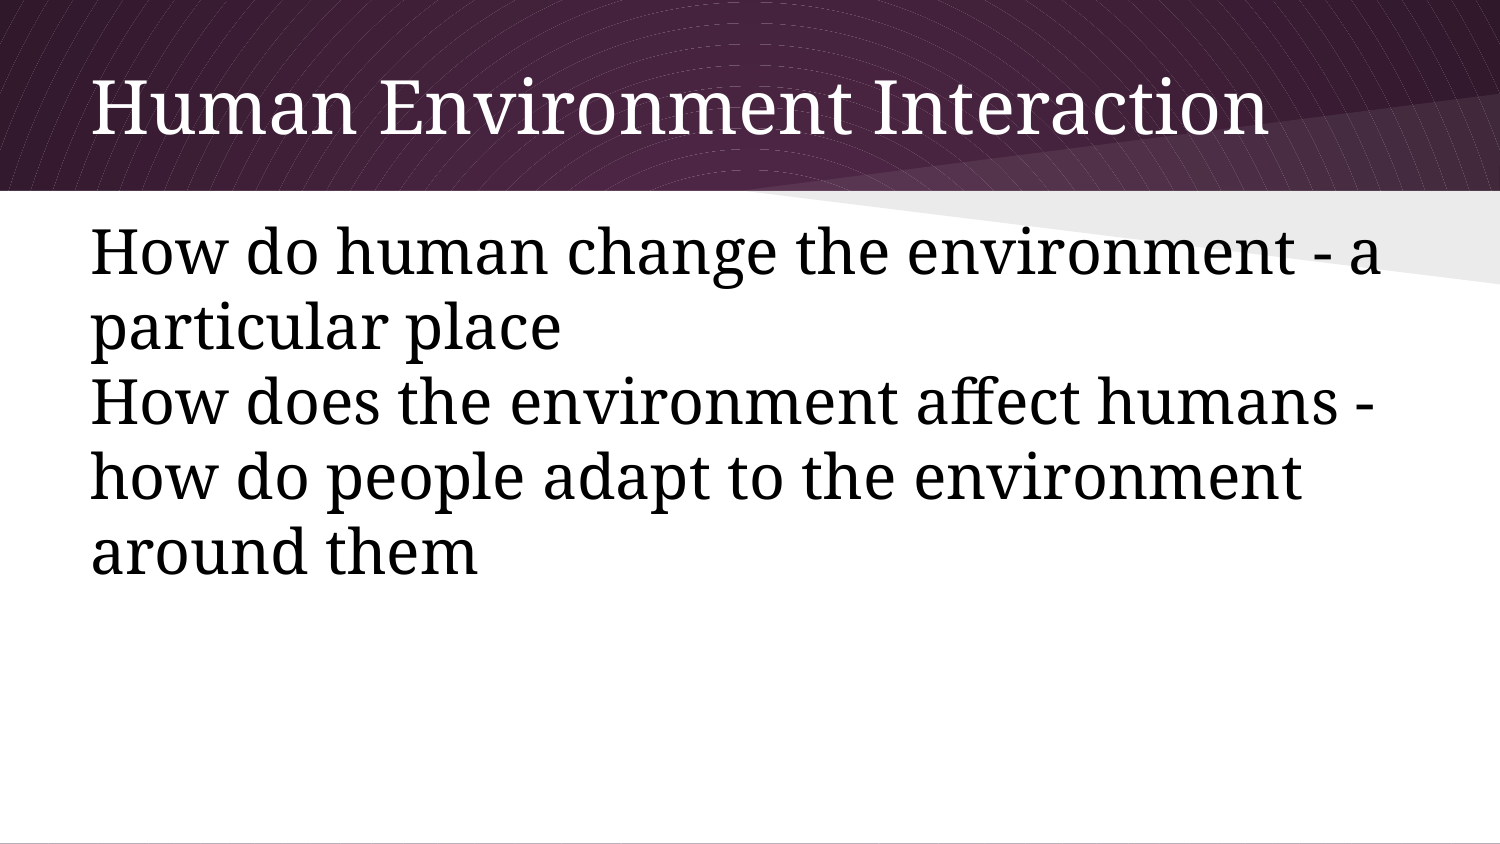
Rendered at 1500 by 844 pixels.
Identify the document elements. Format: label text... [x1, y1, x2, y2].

title Human Environment Interaction [75, 33, 1425, 175]
list How do human change the environment - a particular place How does the environment affect humans - how do people adapt to the environment around them [75, 196, 1425, 808]
